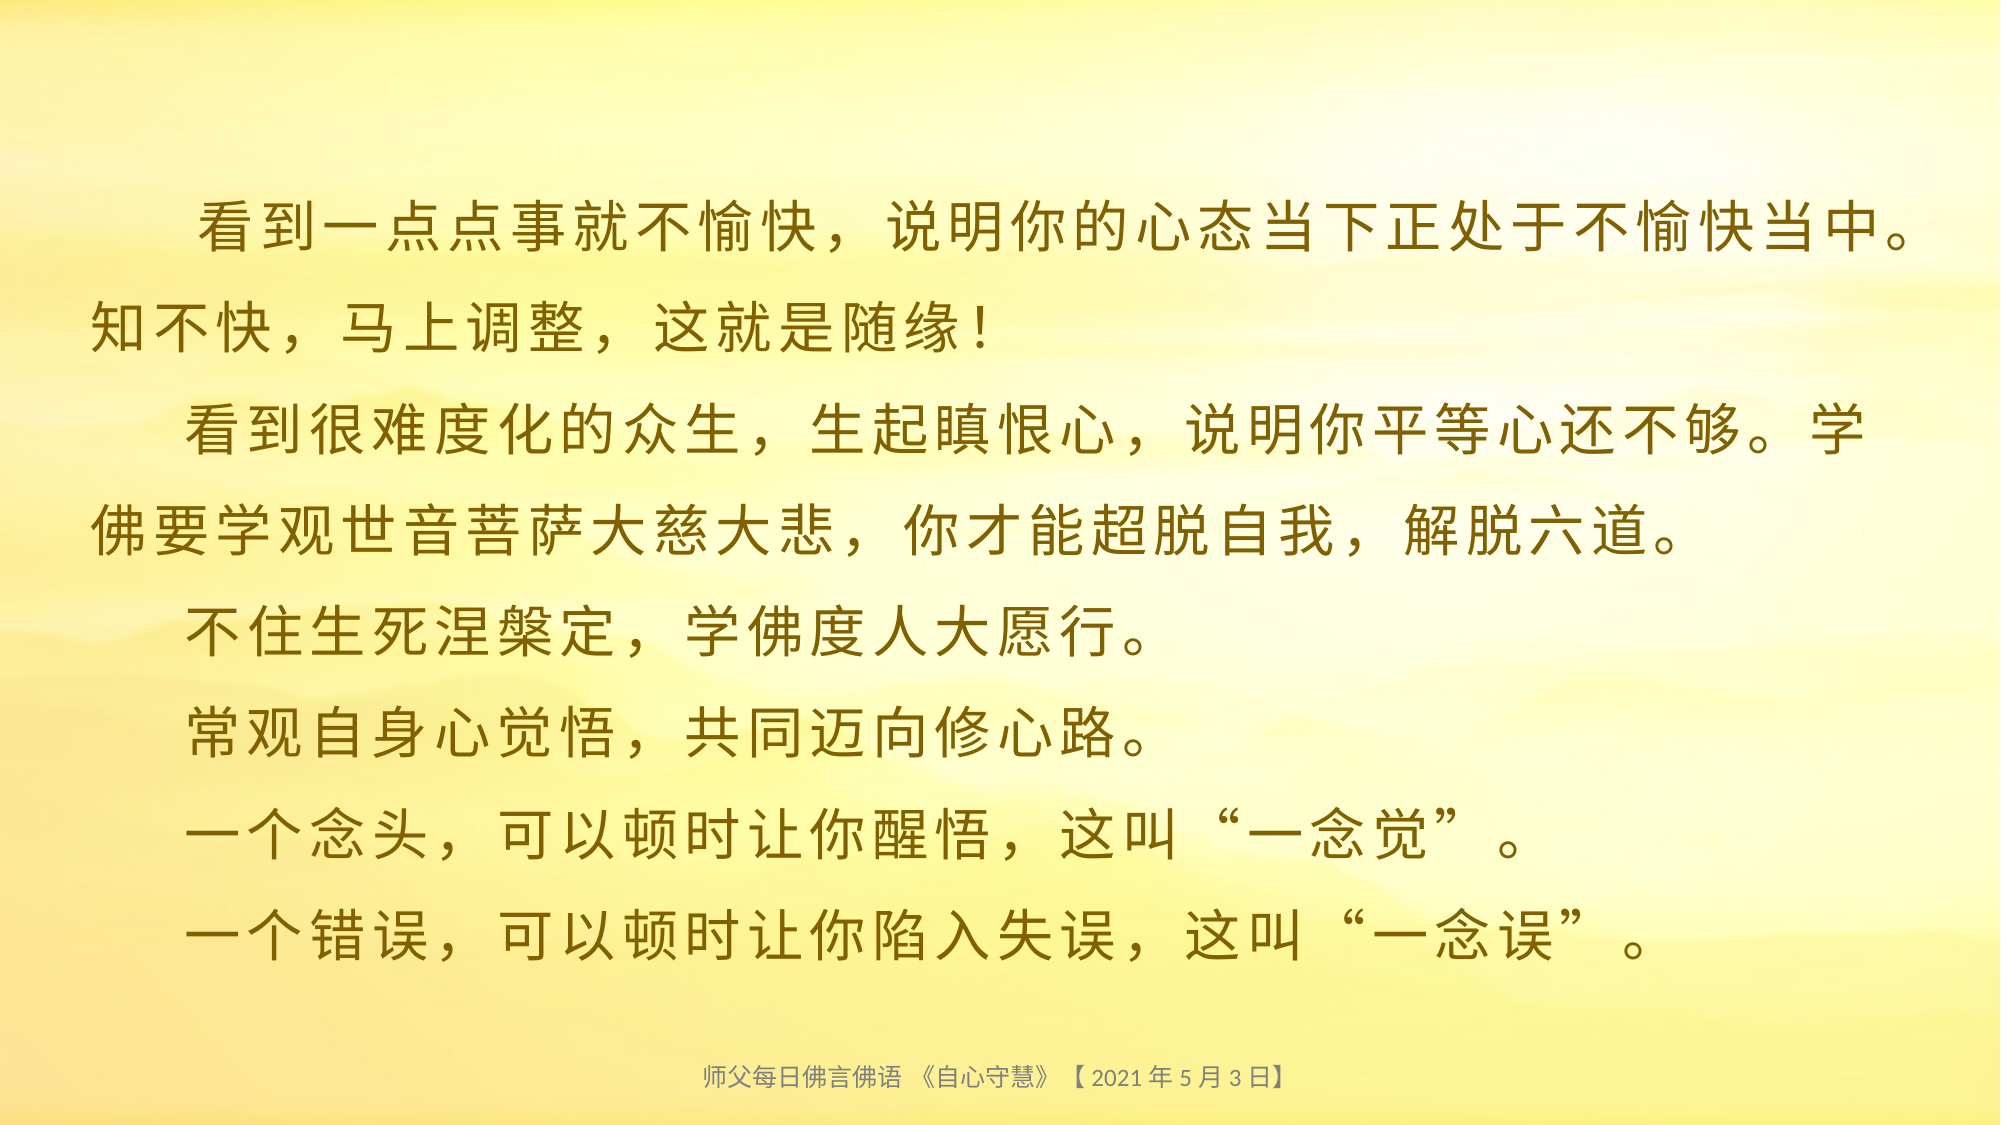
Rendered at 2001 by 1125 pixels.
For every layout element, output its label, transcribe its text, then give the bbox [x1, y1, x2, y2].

picture [0, 0, 2001, 1125]
footer 师父每日佛言佛语 《自心守慧》【2021年5月3日】 [502, 1046, 1498, 1106]
title 看到一点点事就不愉快，说明你的心态当下正处于不愉快当中。知不快，马上调整，这就是随缘！ 看到很难度化的众生，生起瞋恨心，说明你平等心还不够。学佛要学观世音菩萨大慈大悲，你才能超脱自我，解脱六道。 不住生死涅槃定，学佛度人大愿行。 常观自身心觉悟，共同迈向修心路。 一个念头，可以顿时让你醒悟，这叫“一念觉”。 一个错误，可以顿时让你陷入失误，这叫“一念误”。 [75, 115, 1925, 1010]
